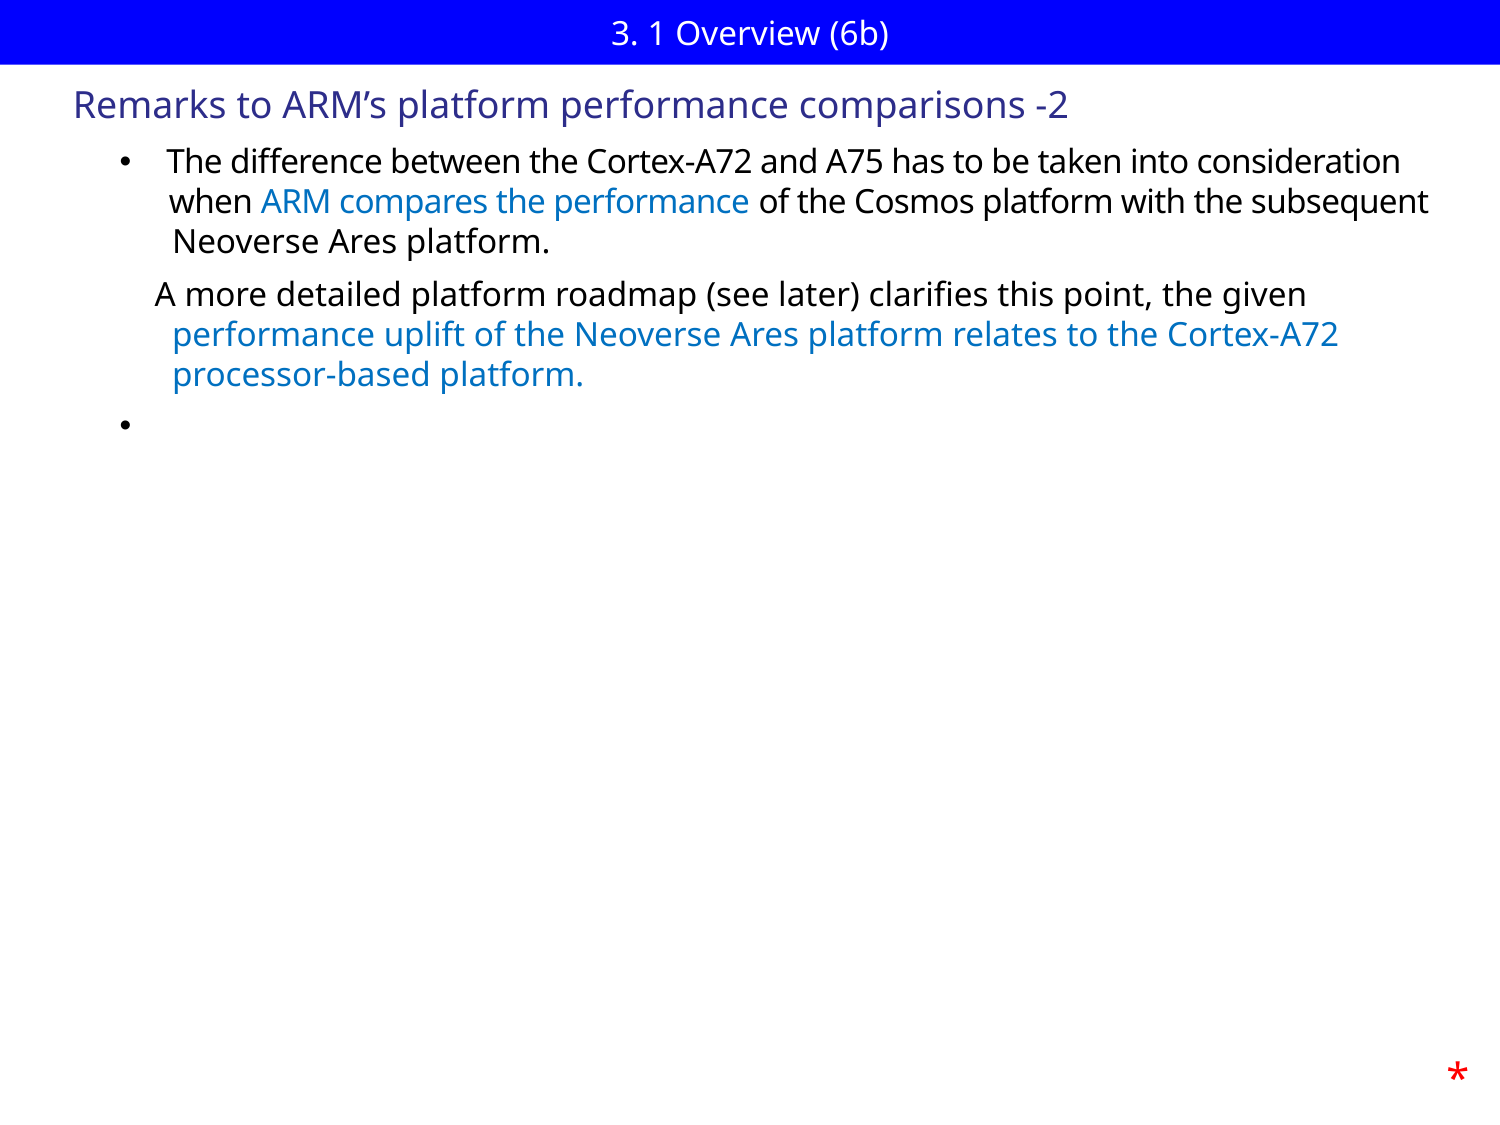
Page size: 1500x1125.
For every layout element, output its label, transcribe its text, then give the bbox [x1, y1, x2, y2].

title 3. 1 Overview (6b) [0, 0, 1500, 65]
text_box The difference between the Cortex-A72 and A75 has to be taken into consideration when ARM compares the performance of the Cosmos platform with the subsequent Neoverse Ares platform. A more detailed platform roadmap (see later) clarifies this point, the given performance uplift of the Neoverse Ares platform relates to the Cortex-A72 processor-based platform. [105, 133, 1444, 453]
text_box * [1431, 1044, 1489, 1109]
text_box Remarks to ARM’s platform performance comparisons -2 [58, 73, 1085, 134]
